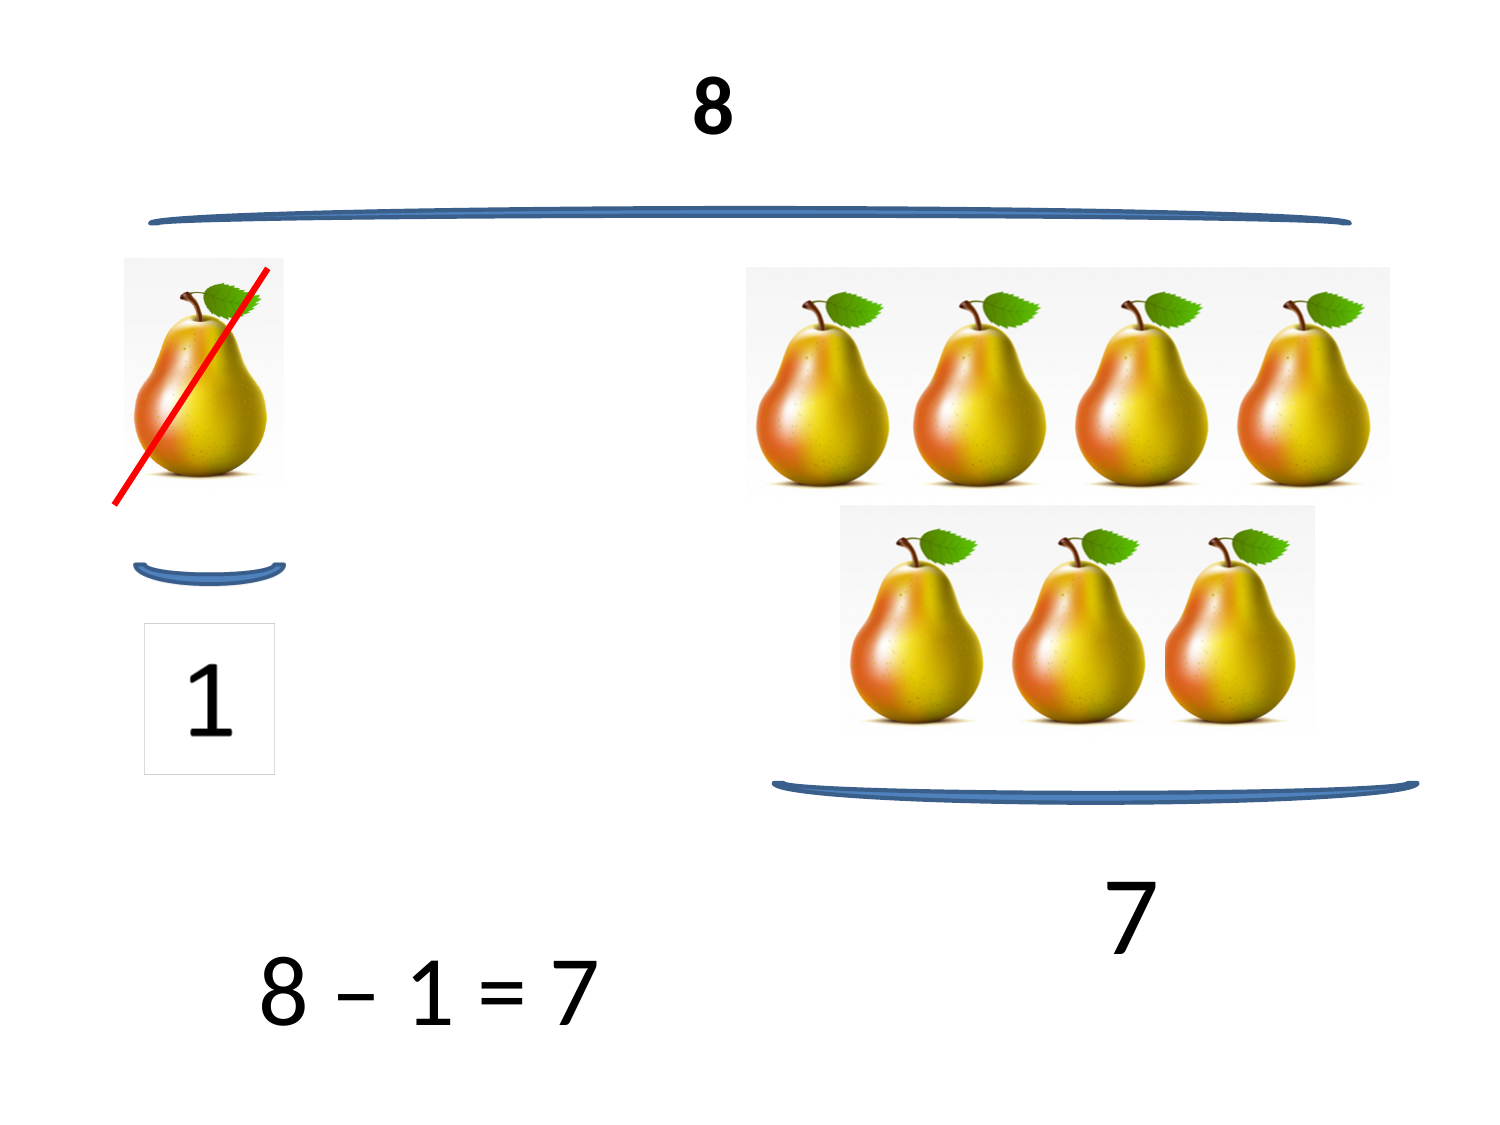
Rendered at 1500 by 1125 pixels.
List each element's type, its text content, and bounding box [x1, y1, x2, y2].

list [123, 257, 284, 495]
picture [112, 562, 307, 835]
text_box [113, 268, 268, 506]
picture [746, 266, 1391, 742]
text_box 8 – 1 = 7 [112, 917, 747, 1053]
text_box [771, 780, 1420, 805]
text_box 8 [478, 43, 950, 159]
text_box 7 [1065, 834, 1196, 985]
text_box [148, 205, 1352, 226]
